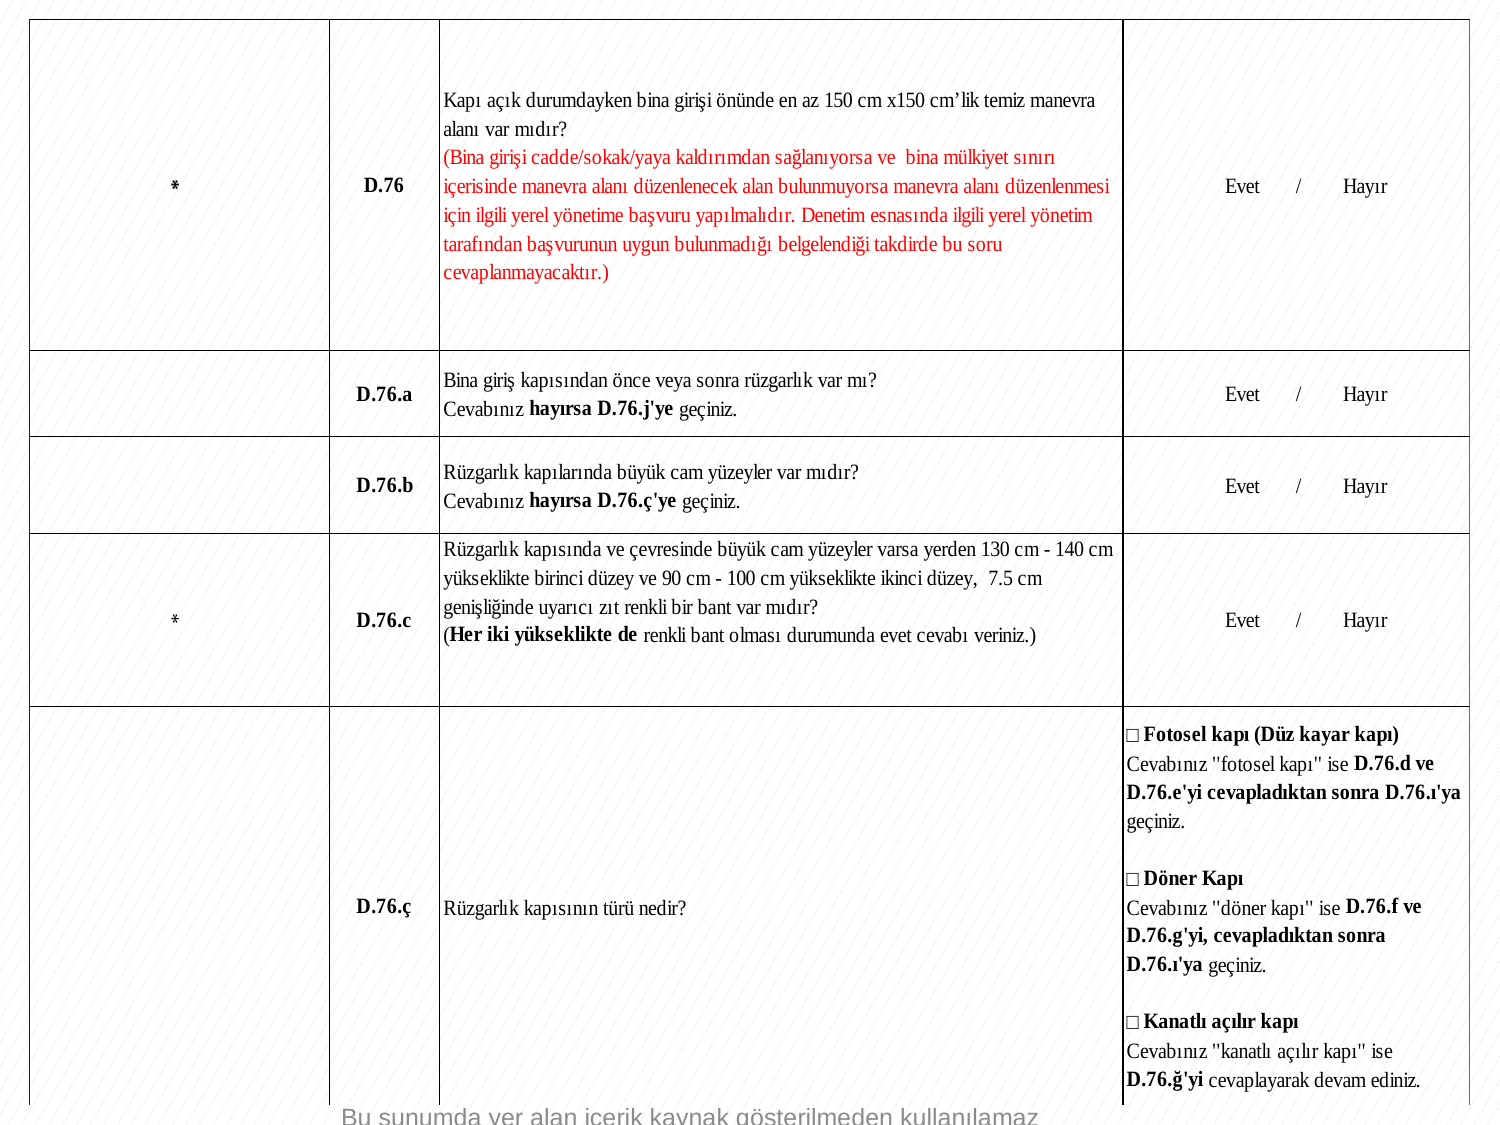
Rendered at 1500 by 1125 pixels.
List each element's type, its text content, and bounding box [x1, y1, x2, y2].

picture [29, 18, 1471, 1107]
text_box Bu sunumda yer alan içerik kaynak gösterilmeden kullanılamaz [253, 1114, 1129, 1125]
